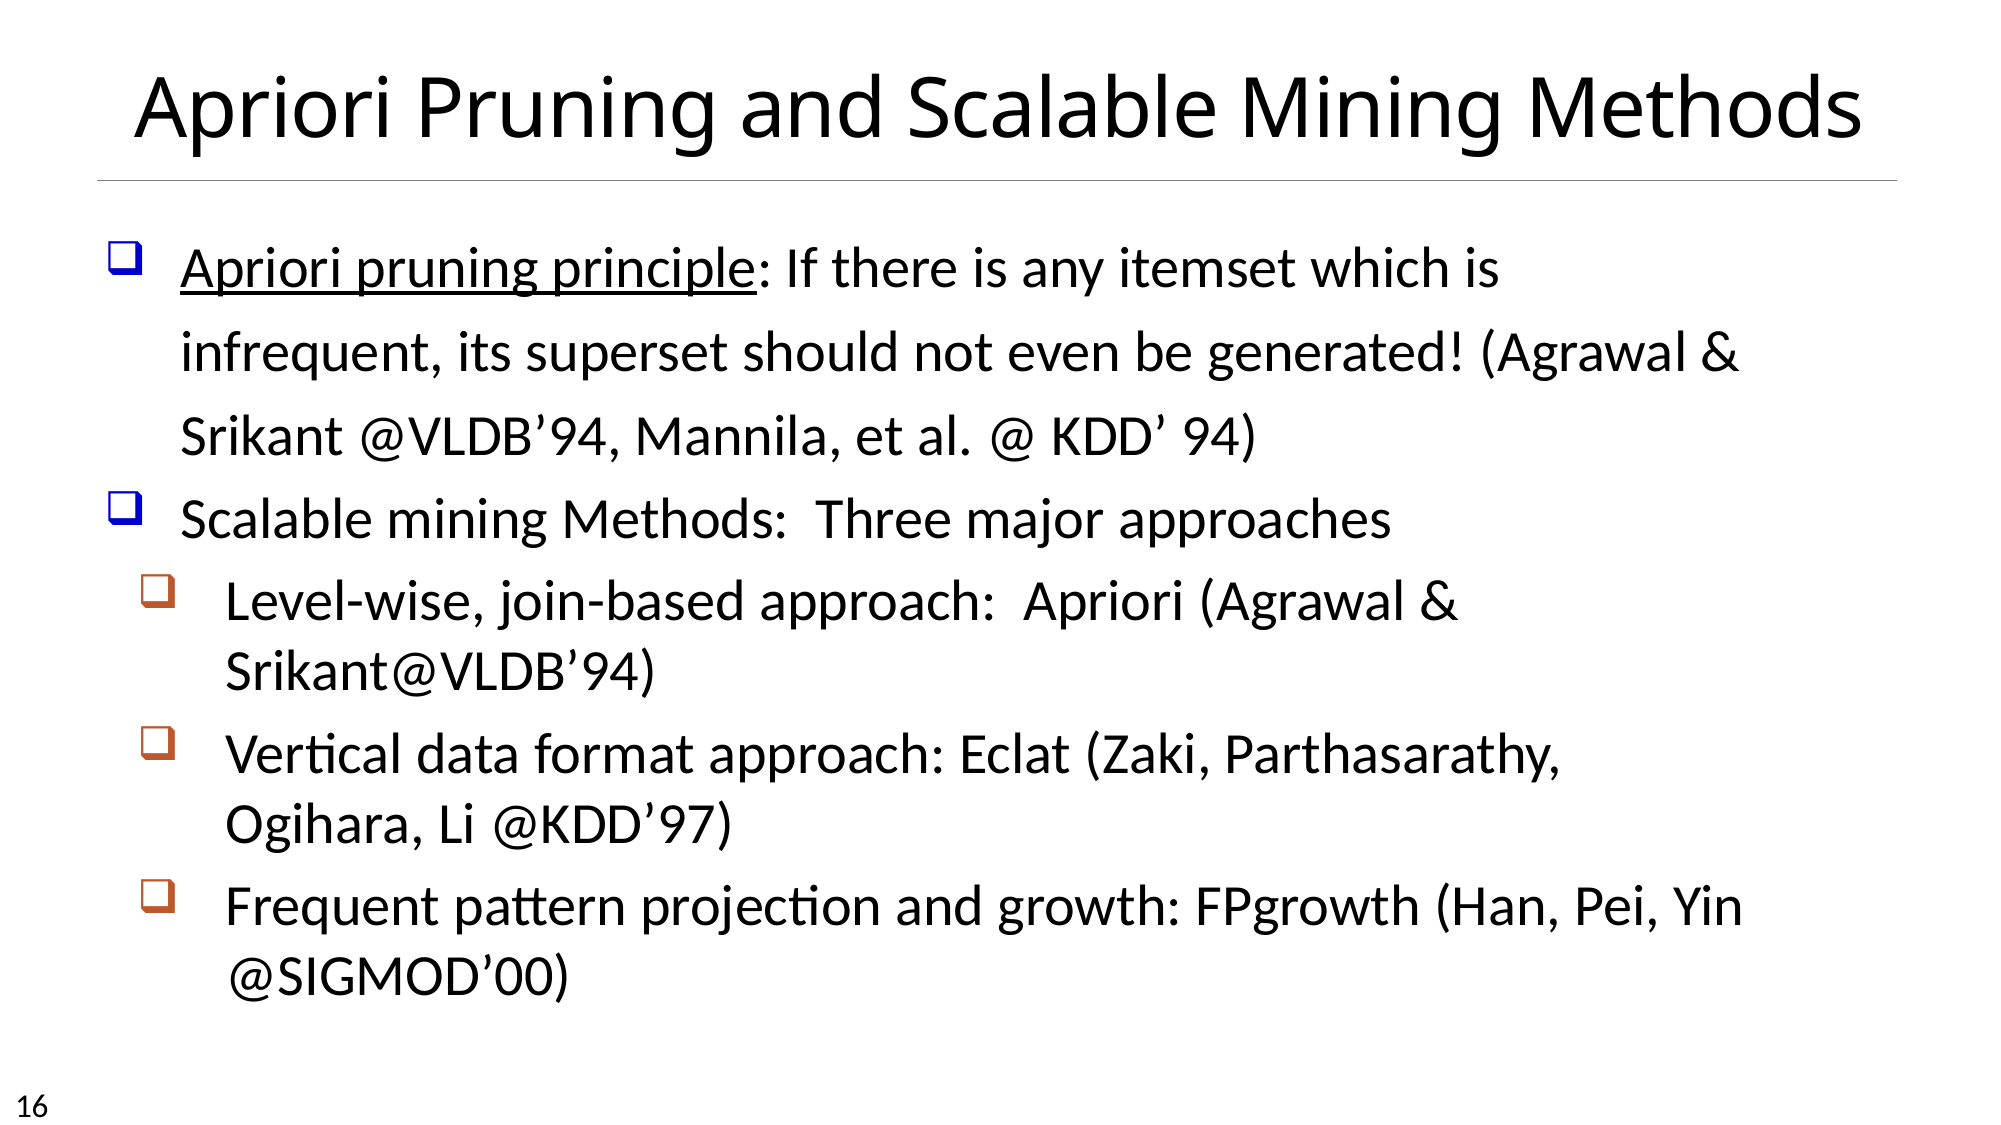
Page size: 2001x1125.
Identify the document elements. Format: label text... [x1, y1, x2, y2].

title Apriori Pruning and Scalable Mining Methods [0, 37, 2000, 163]
list Apriori pruning principle: If there is any itemset which is infrequent, its superset should not even be generated! (Agrawal & Srikant @VLDB’94, Mannila, et al. @ KDD’ 94) Scalable mining Methods: Three major approaches Level-wise, join-based approach: Apriori (Agrawal & Srikant@VLDB’94) Vertical data format approach: Eclat (Zaki, Parthasarathy, Ogihara, Li @KDD’97) Frequent pattern projection and growth: FPgrowth (Han, Pei, Yin @SIGMOD’00) [89, 207, 1766, 1058]
